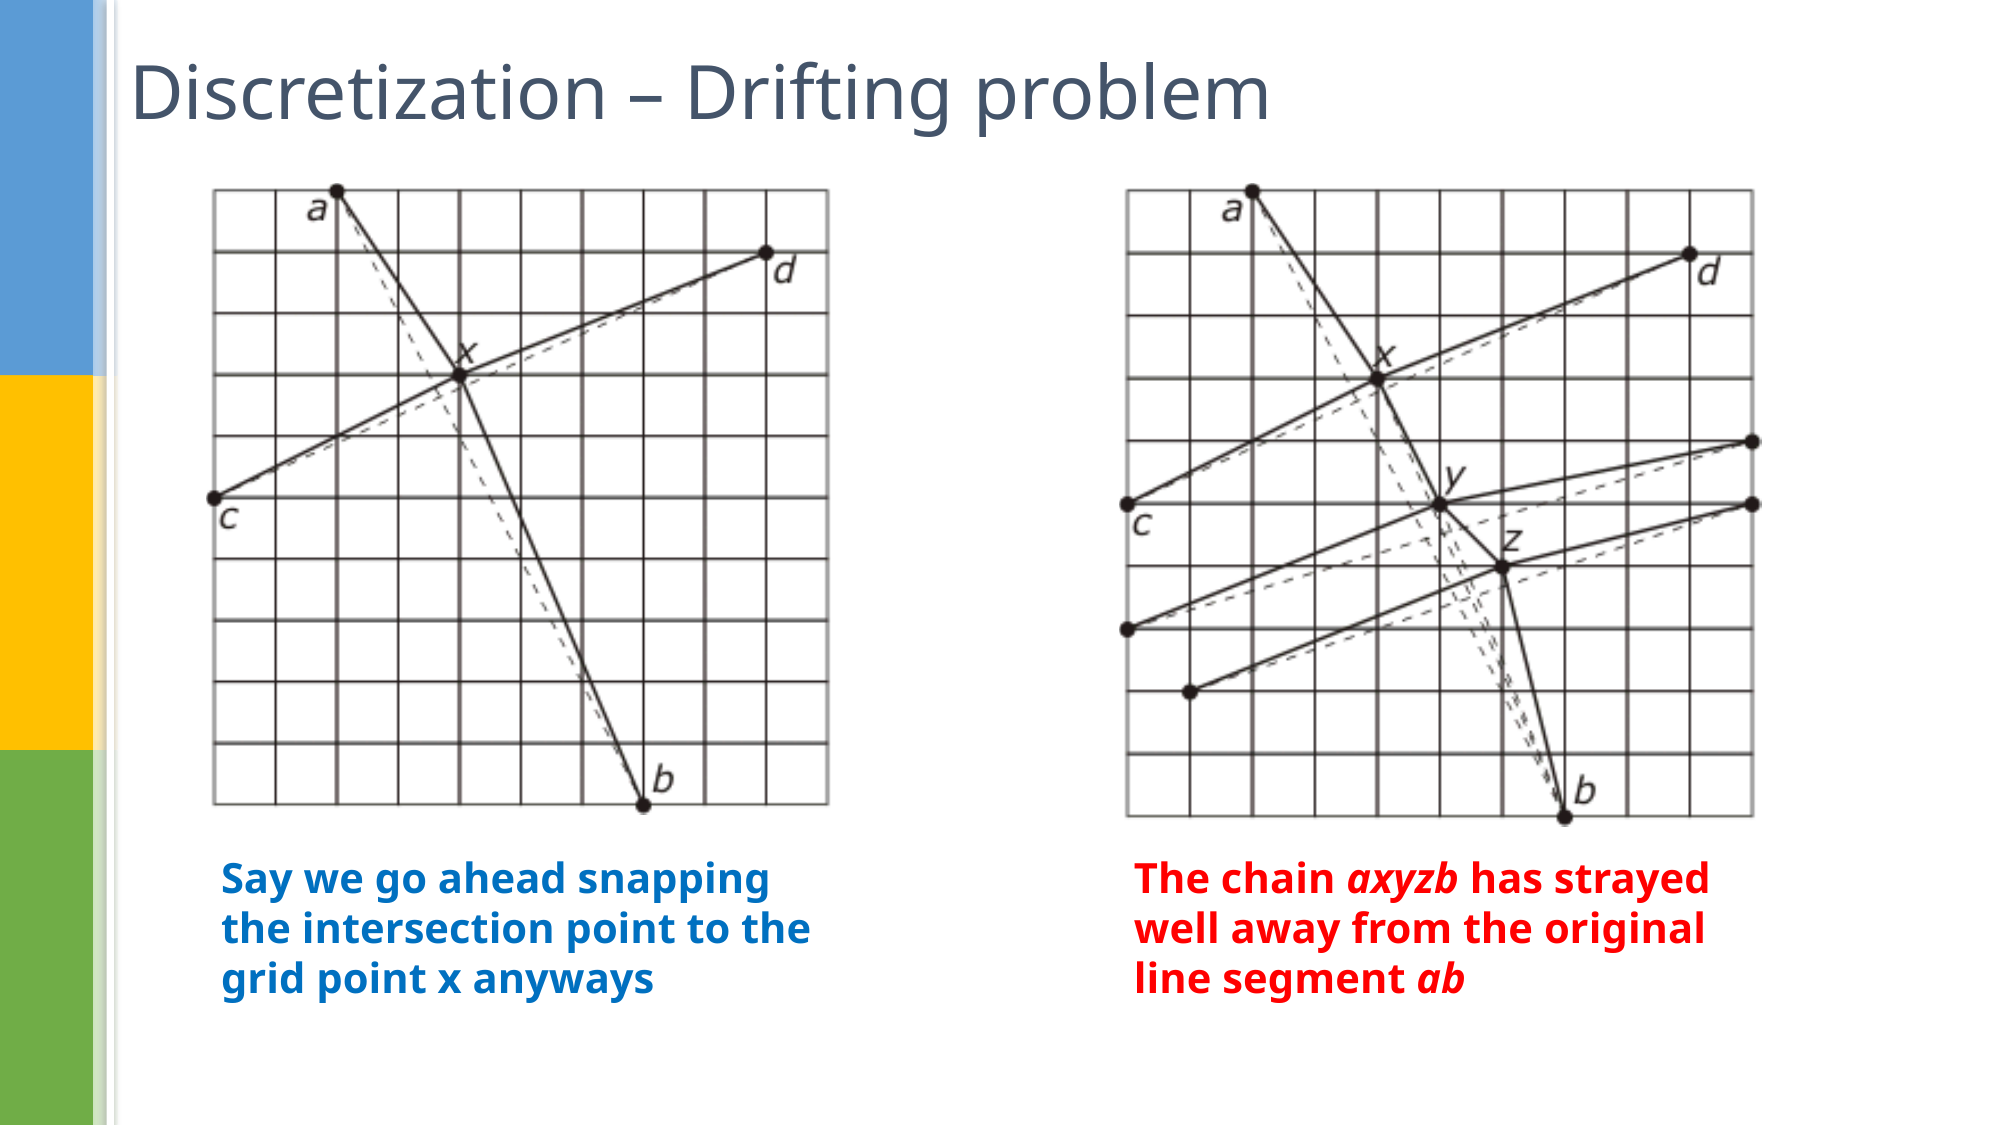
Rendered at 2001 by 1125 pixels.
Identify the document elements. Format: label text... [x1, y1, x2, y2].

title Discretization – Drifting problem [114, 13, 1687, 166]
text_box Say we go ahead snapping the intersection point to the grid point x anyways [206, 844, 849, 1010]
text_box The chain axyzb has strayed well away from the original line segment ab [1119, 844, 1762, 1010]
picture [205, 183, 838, 815]
picture [1118, 183, 1763, 827]
